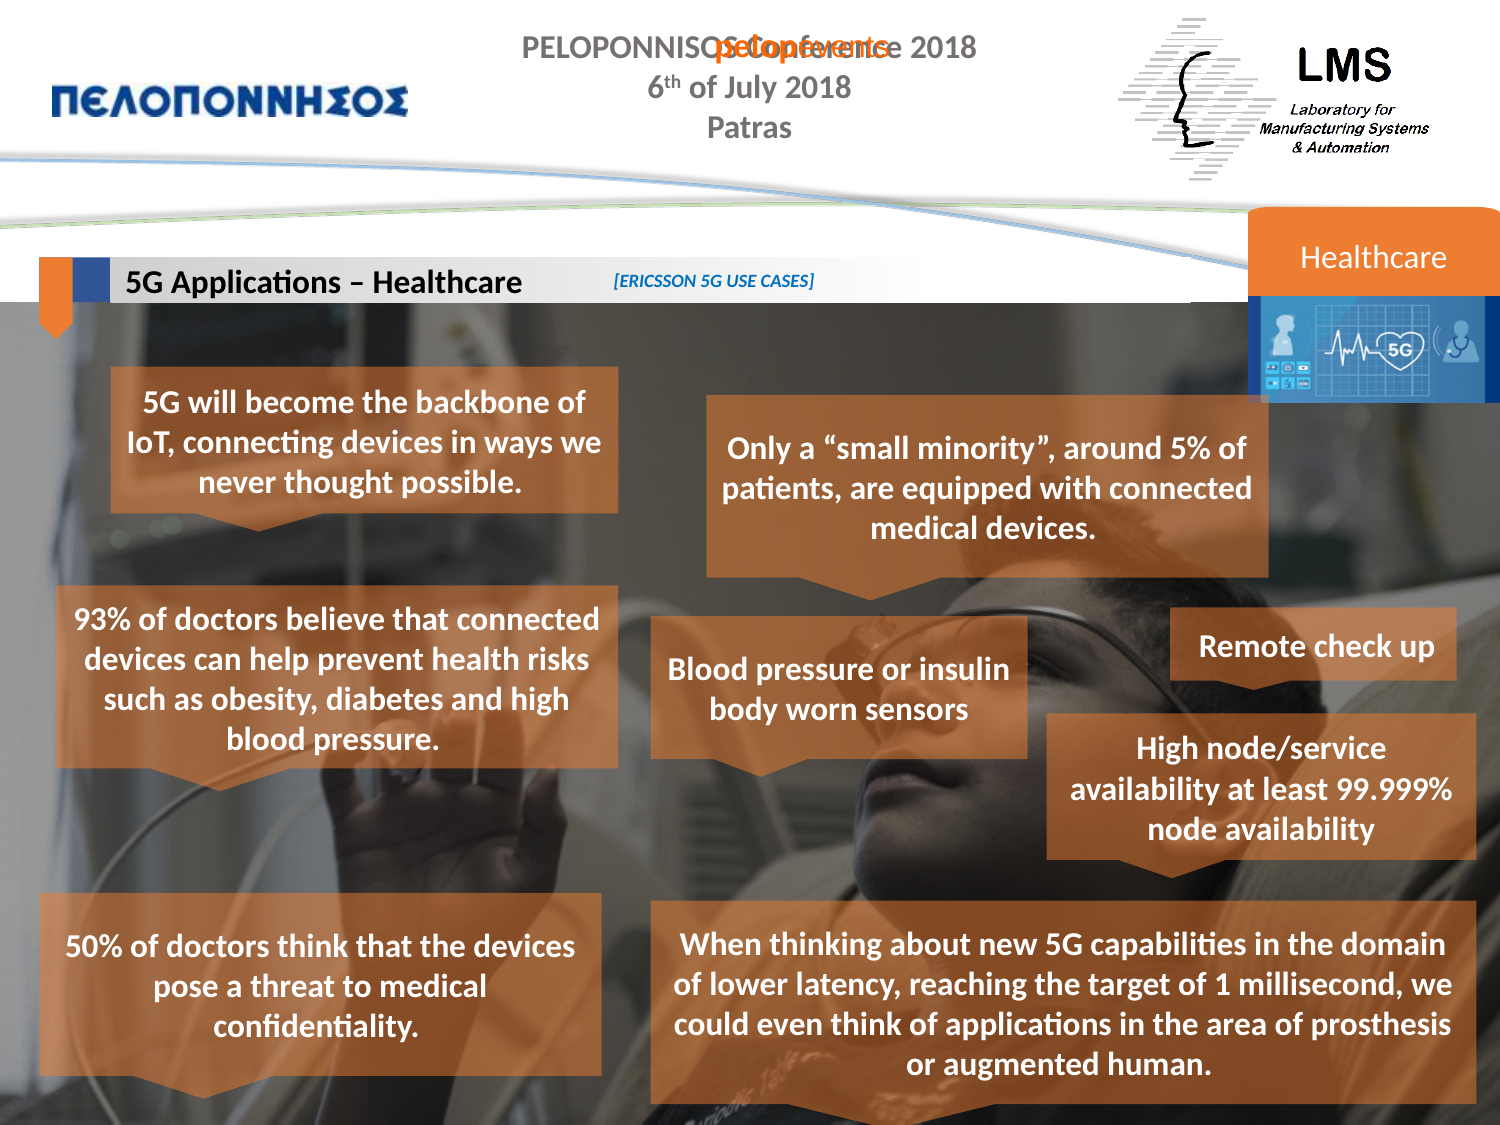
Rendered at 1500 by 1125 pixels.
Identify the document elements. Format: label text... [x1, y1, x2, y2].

text_box [ERICSSON 5G USE CASES] [598, 261, 984, 299]
picture [52, 82, 408, 117]
text_box Healthcare [1248, 206, 1500, 296]
text_box 5G Applications – Healthcare [110, 256, 1192, 302]
picture [0, 17, 1500, 1125]
text_box [74, 256, 110, 302]
text_box [38, 256, 74, 302]
